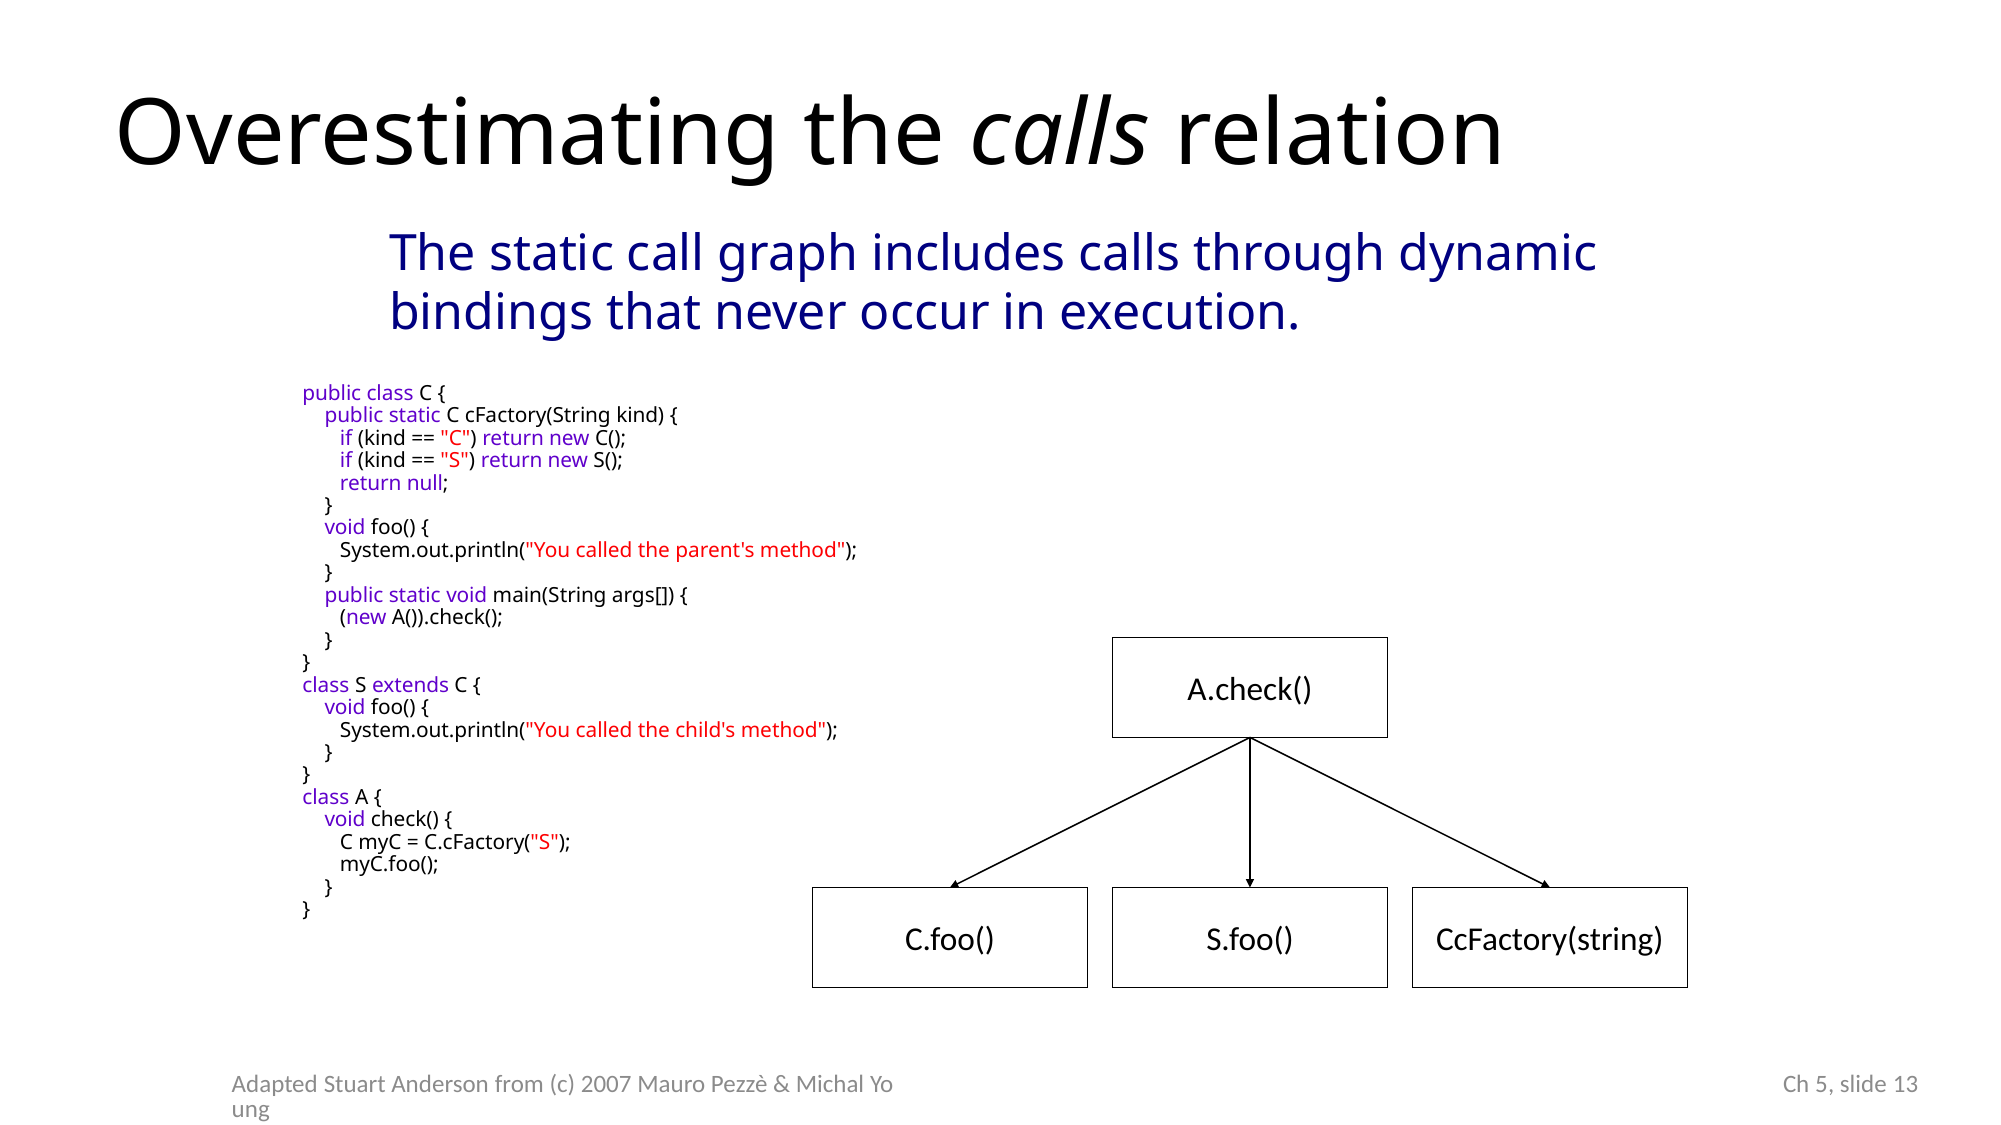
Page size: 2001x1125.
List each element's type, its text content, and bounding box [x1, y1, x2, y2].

text_box S.foo() [1112, 888, 1388, 988]
footer Adapted Stuart Anderson from (c) 2007 Mauro Pezzè & Michal Young [216, 1062, 917, 1103]
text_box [1249, 737, 1550, 888]
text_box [949, 737, 1249, 888]
text_box C.foo() [812, 887, 1088, 988]
text_box A.check() [1112, 637, 1388, 737]
slide_number Ch 5, slide 13 [1466, 1062, 1934, 1103]
title Overestimating the calls relation [99, 45, 1900, 225]
list public class C { public static C cFactory(String kind) { if (kind == "C") return new C(); if (kind == "S") return new S(); return null; } void foo() { System.out.println("You called the parent's method"); } public static void main(String args[]) { (new A()).check(); } } class S extends C { void foo() { System.out.println("You called the child's method"); } } class A { void check() { C myC = C.cFactory("S"); myC.foo(); } } [287, 375, 1088, 1025]
text_box CcFactory(string) [1412, 887, 1688, 988]
text_box The static call graph includes calls through dynamic bindings that never occur in execution. [324, 212, 1663, 348]
